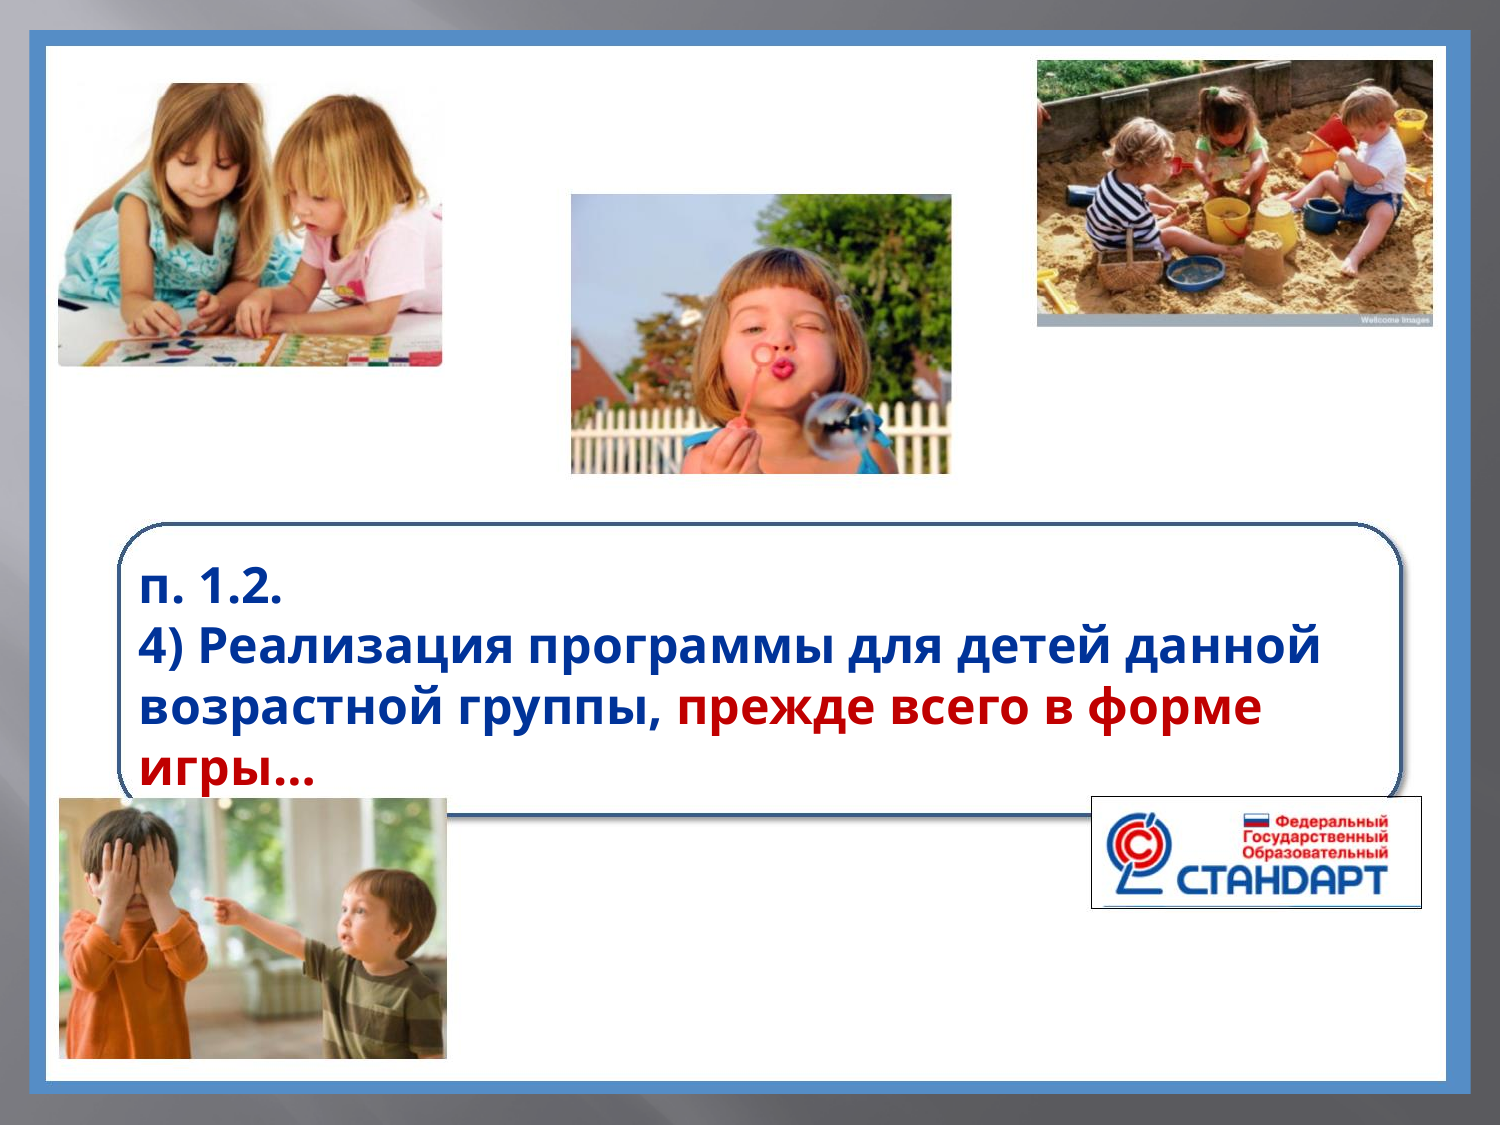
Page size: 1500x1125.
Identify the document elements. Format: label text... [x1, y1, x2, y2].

text_box [29, 30, 1471, 1094]
text_box п. 1.2. [139, 552, 343, 612]
text_box 4) Реализация программы для детей данной возрастной группы, прежде всего в форме игры… [139, 612, 1400, 796]
